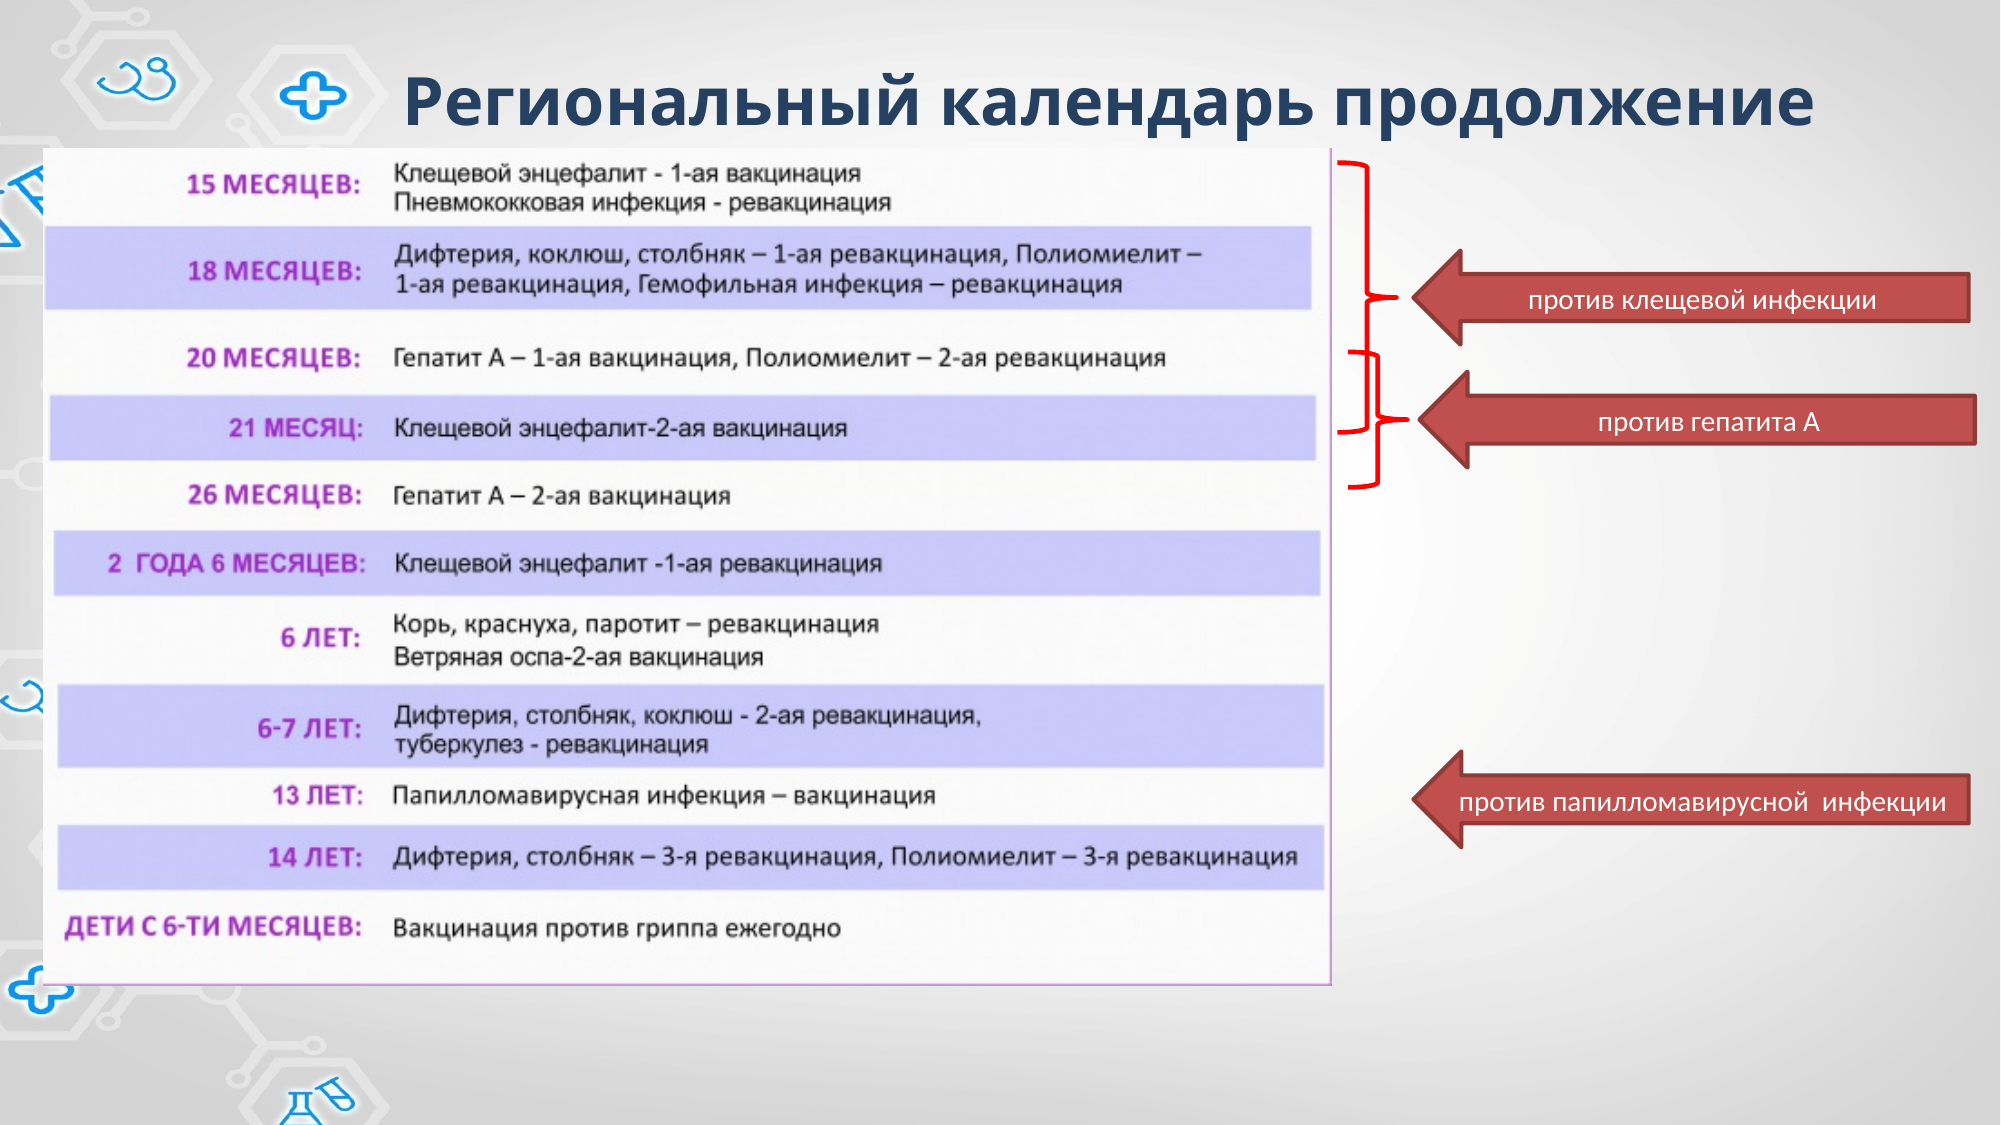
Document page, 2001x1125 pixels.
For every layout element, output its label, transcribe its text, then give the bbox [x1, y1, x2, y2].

text_box против папилломавирусной инфекции [1411, 749, 1971, 850]
picture [0, 0, 2001, 1125]
text_box [1377, 295, 1398, 300]
text_box против клещевой инфекции [1411, 248, 1971, 347]
text_box Региональный календарь продолжение [387, 50, 1849, 146]
text_box [1377, 354, 1408, 485]
text_box против гепатита А [1417, 369, 1977, 470]
